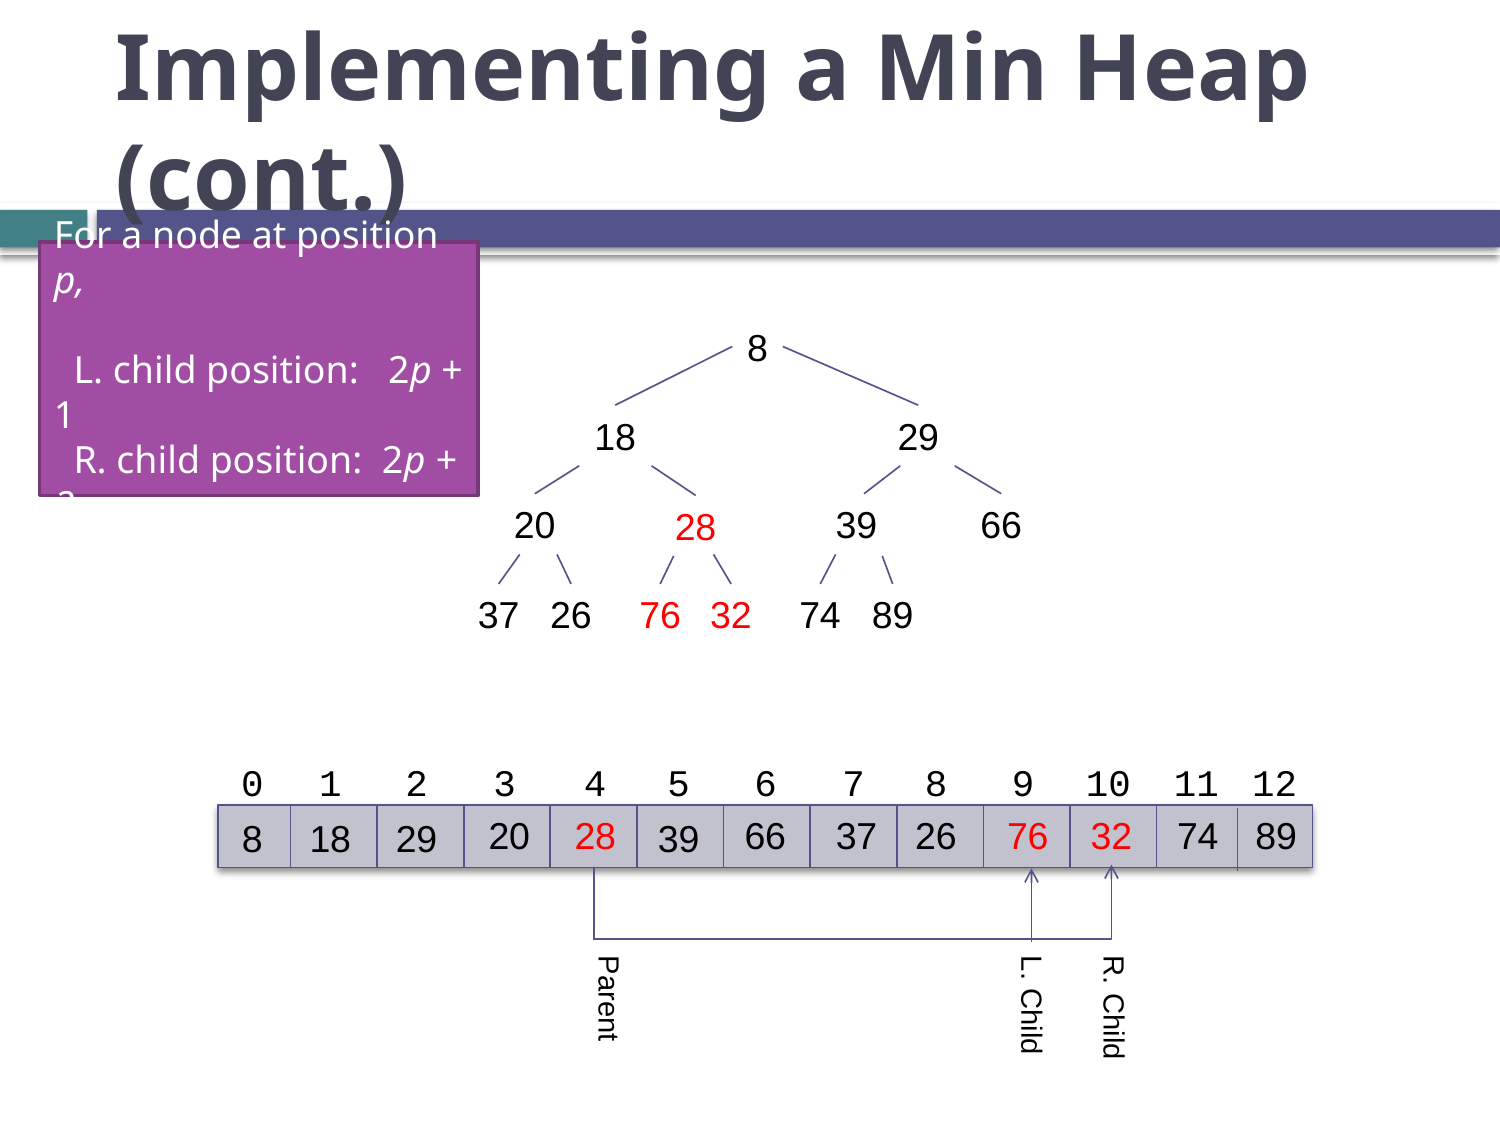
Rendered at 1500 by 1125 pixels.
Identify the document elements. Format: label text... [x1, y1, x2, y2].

text_box For a node at position p, L. child position: 2p + 1 R. child position: 2p + 2 [38, 240, 480, 497]
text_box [462, 316, 1038, 645]
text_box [215, 751, 1313, 871]
text_box Parent [569, 941, 636, 1043]
text_box R. Child [1074, 941, 1141, 1061]
text_box L. Child [992, 948, 1058, 1056]
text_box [593, 865, 1112, 940]
title Implementing a Min Heap (cont.) [100, 37, 1439, 201]
